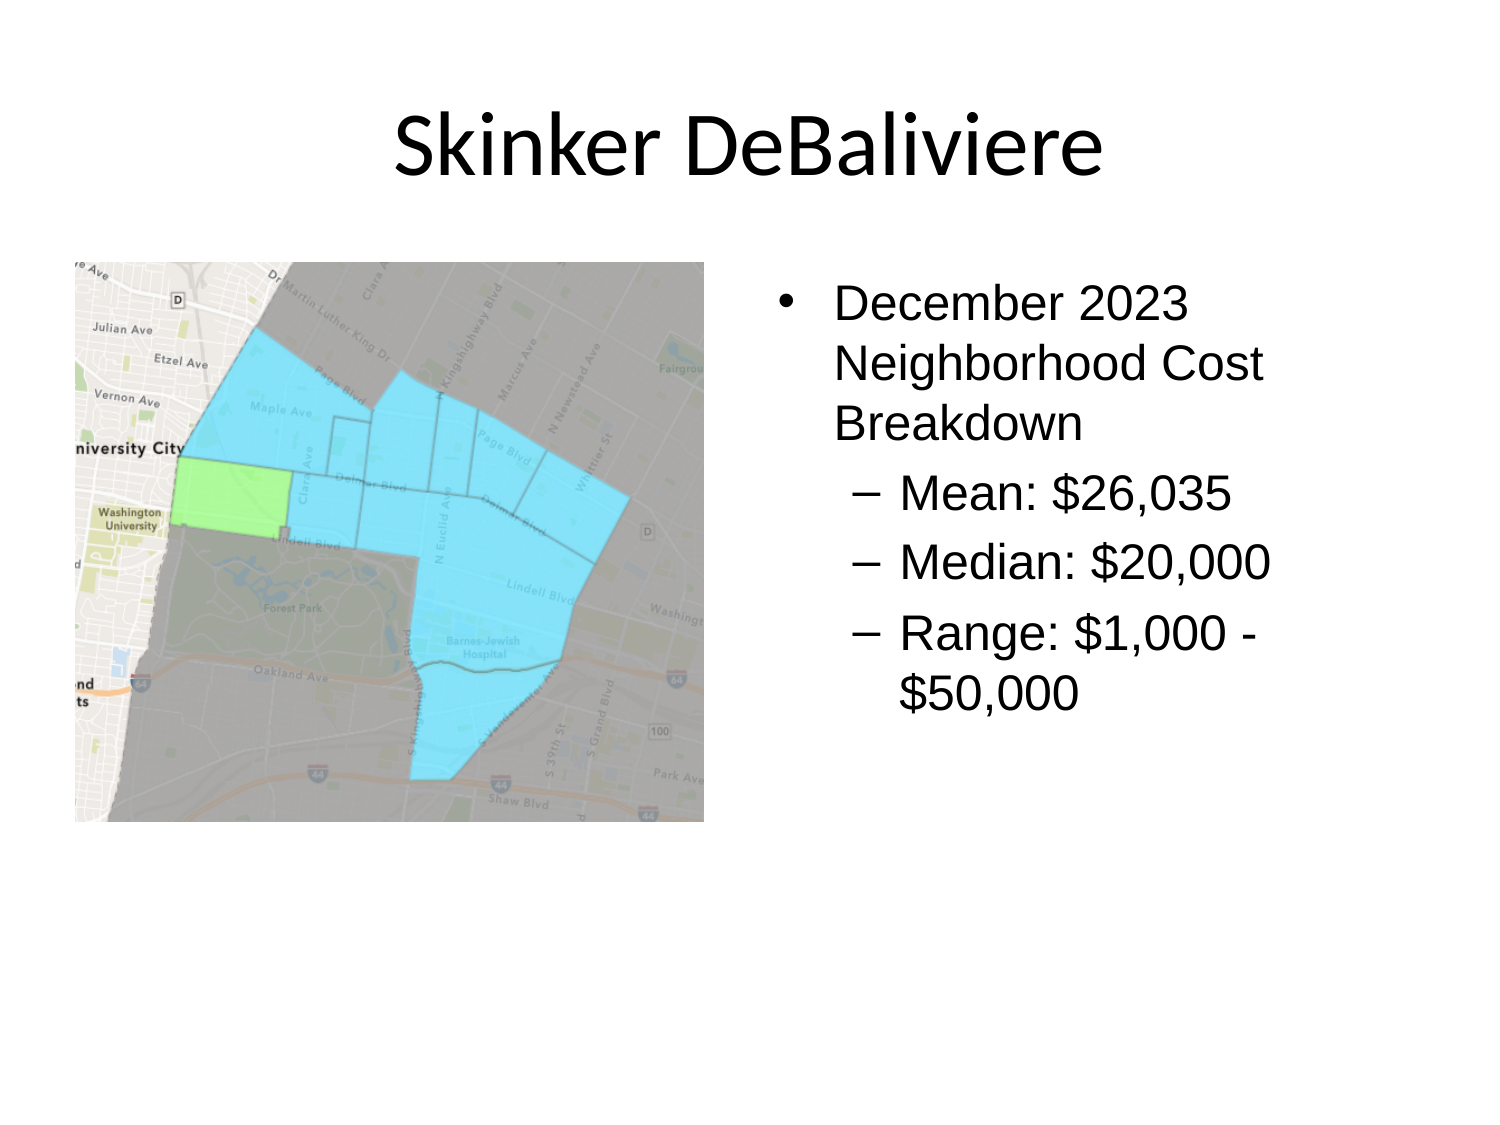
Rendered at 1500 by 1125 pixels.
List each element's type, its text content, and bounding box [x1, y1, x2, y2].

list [74, 262, 704, 823]
title Skinker DeBaliviere [75, 45, 1425, 233]
list December 2023 Neighborhood Cost Breakdown Mean: $26,035 Median: $20,000 Range: $1,000 - $50,000 [762, 262, 1425, 1005]
